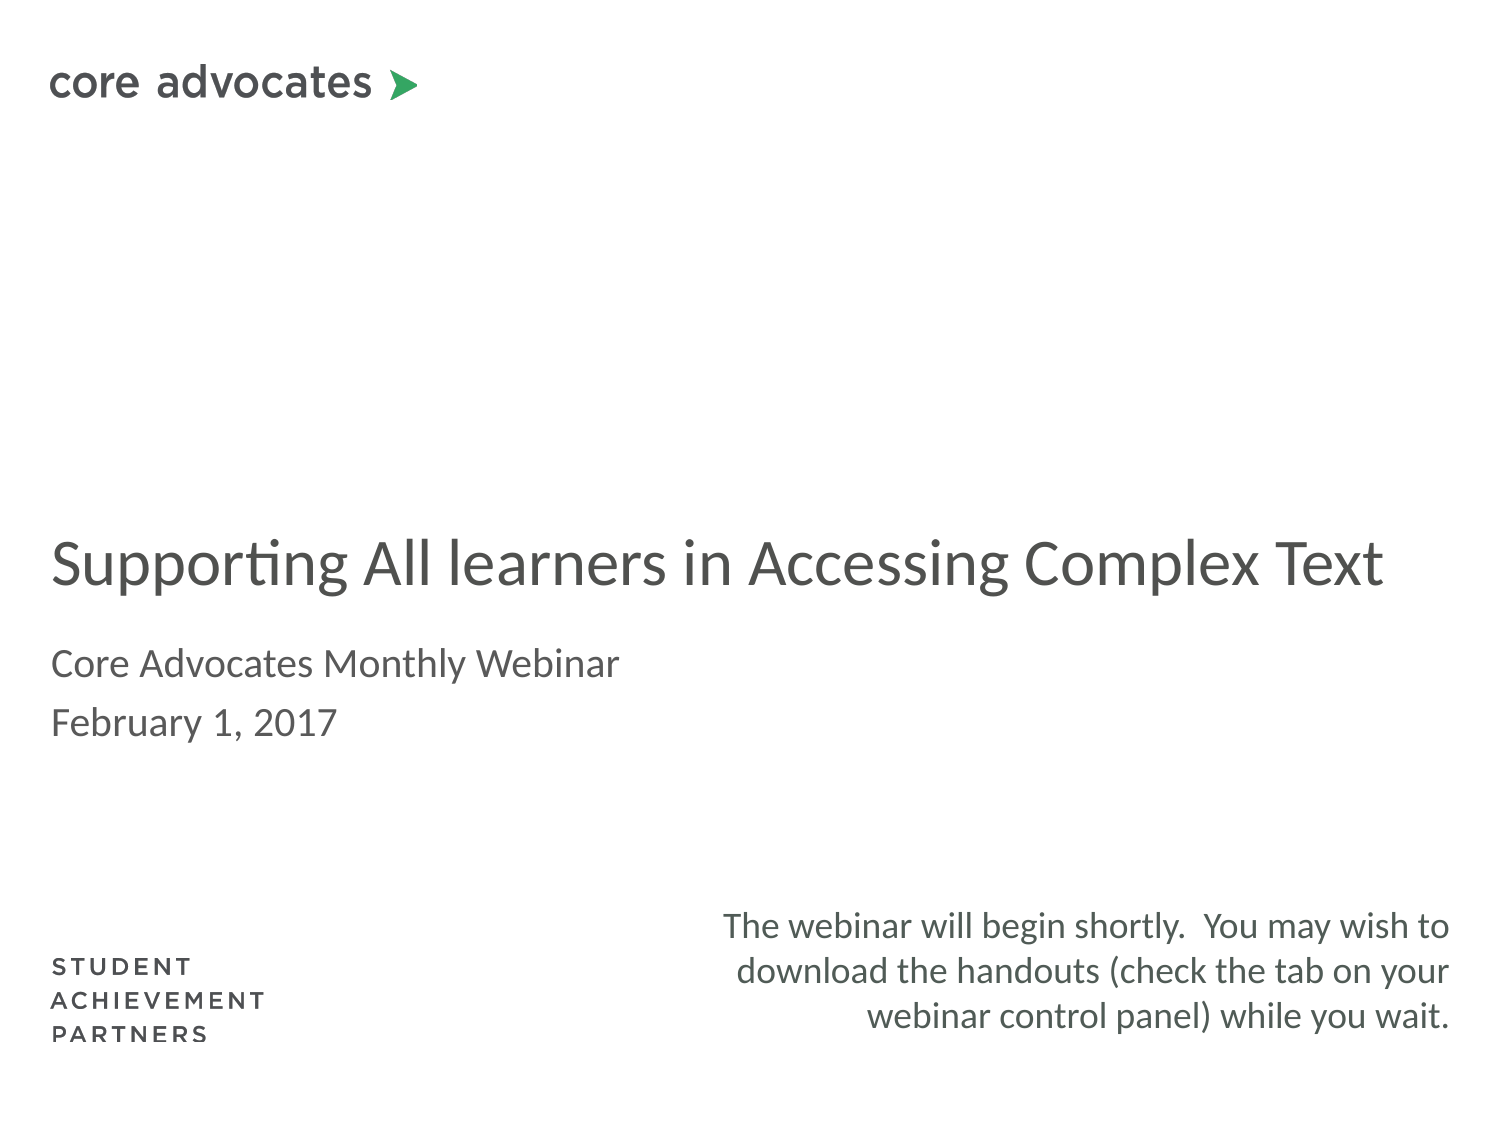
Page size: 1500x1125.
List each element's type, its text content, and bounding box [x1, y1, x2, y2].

title Supporting All learners in Accessing Complex Text [35, 489, 1450, 628]
text_box The webinar will begin shortly. You may wish to download the handouts (check the tab on your webinar control panel) while you wait. [678, 893, 1466, 1042]
picture [50, 64, 417, 100]
picture [50, 958, 266, 1042]
subtitle Core Advocates Monthly Webinar February 1, 2017 [35, 628, 1450, 759]
